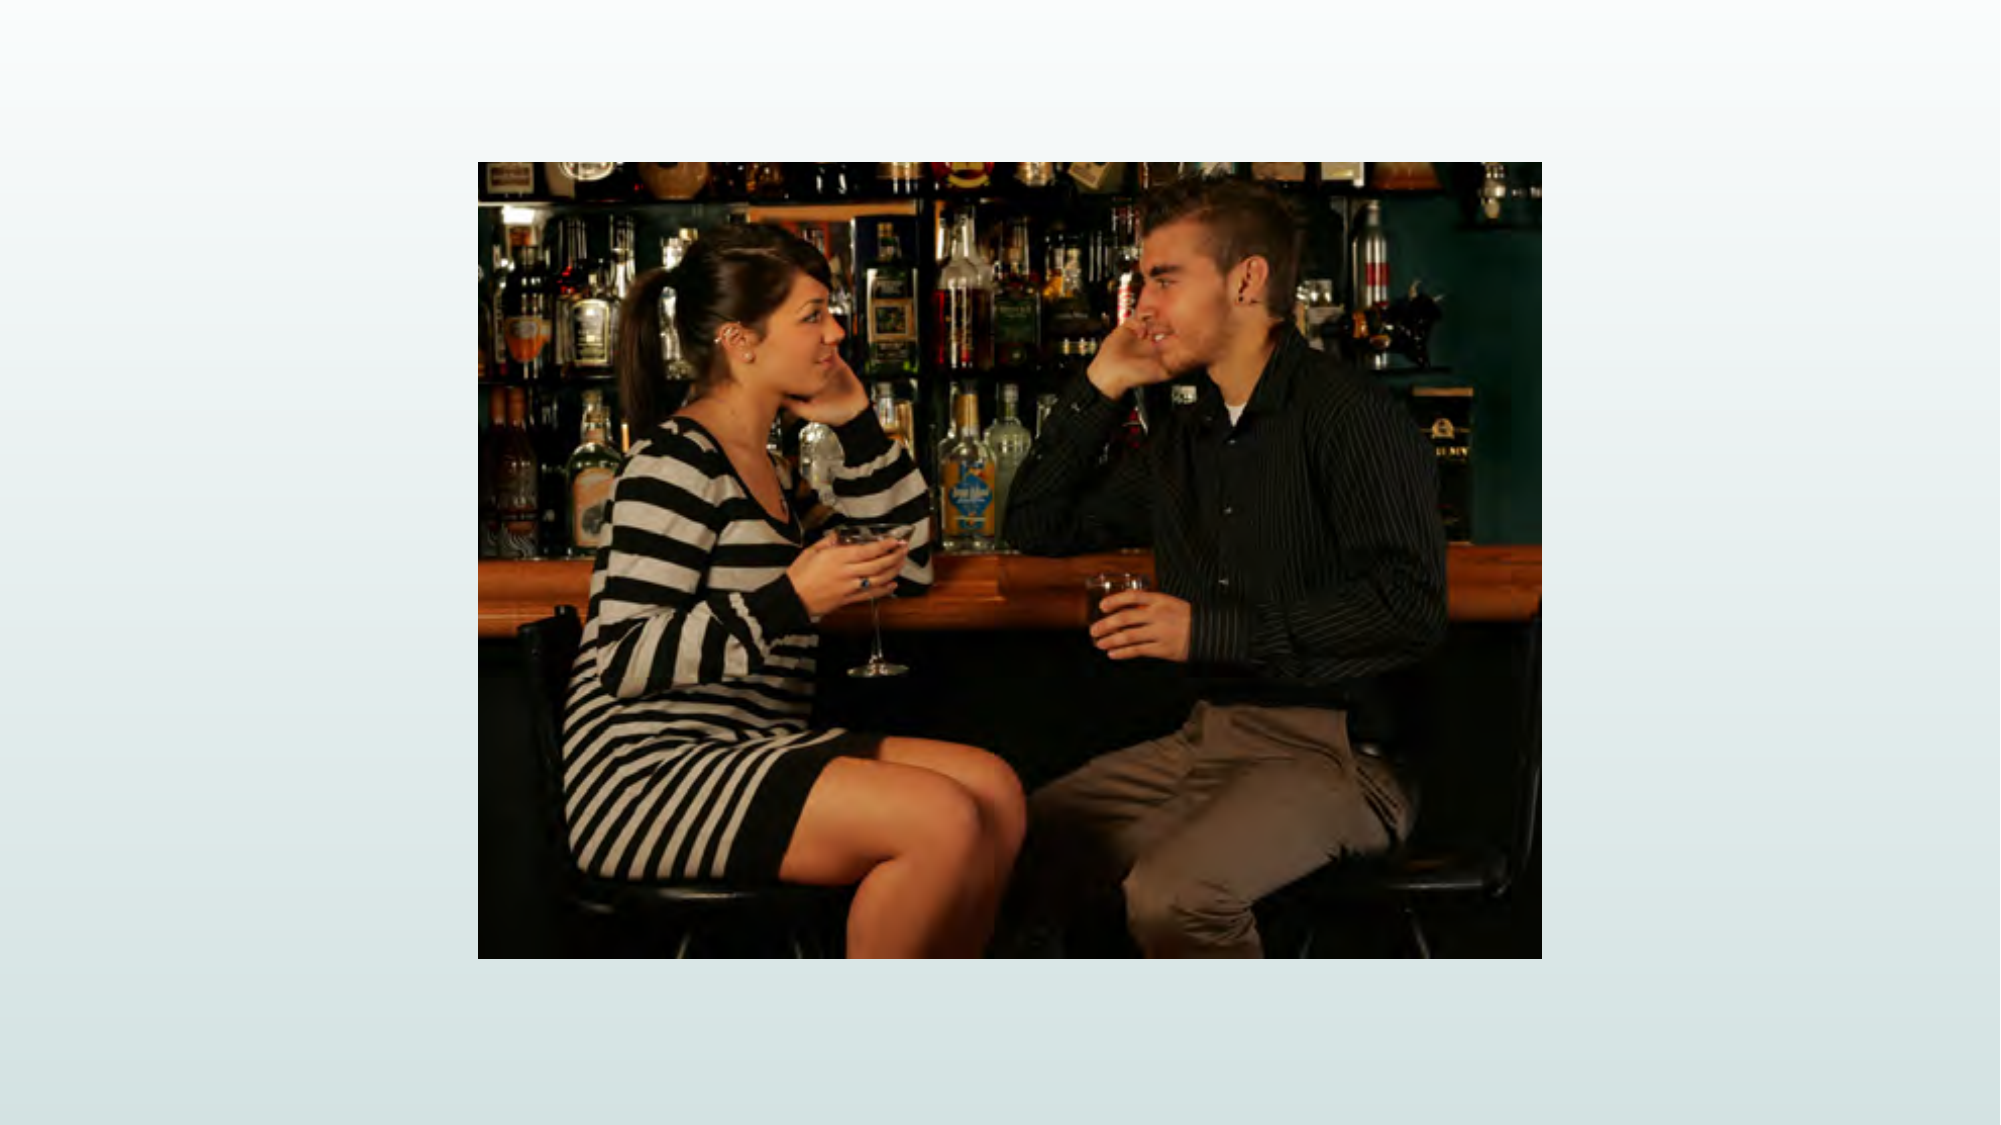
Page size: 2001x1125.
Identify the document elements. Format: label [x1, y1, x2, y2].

picture [477, 162, 1543, 959]
